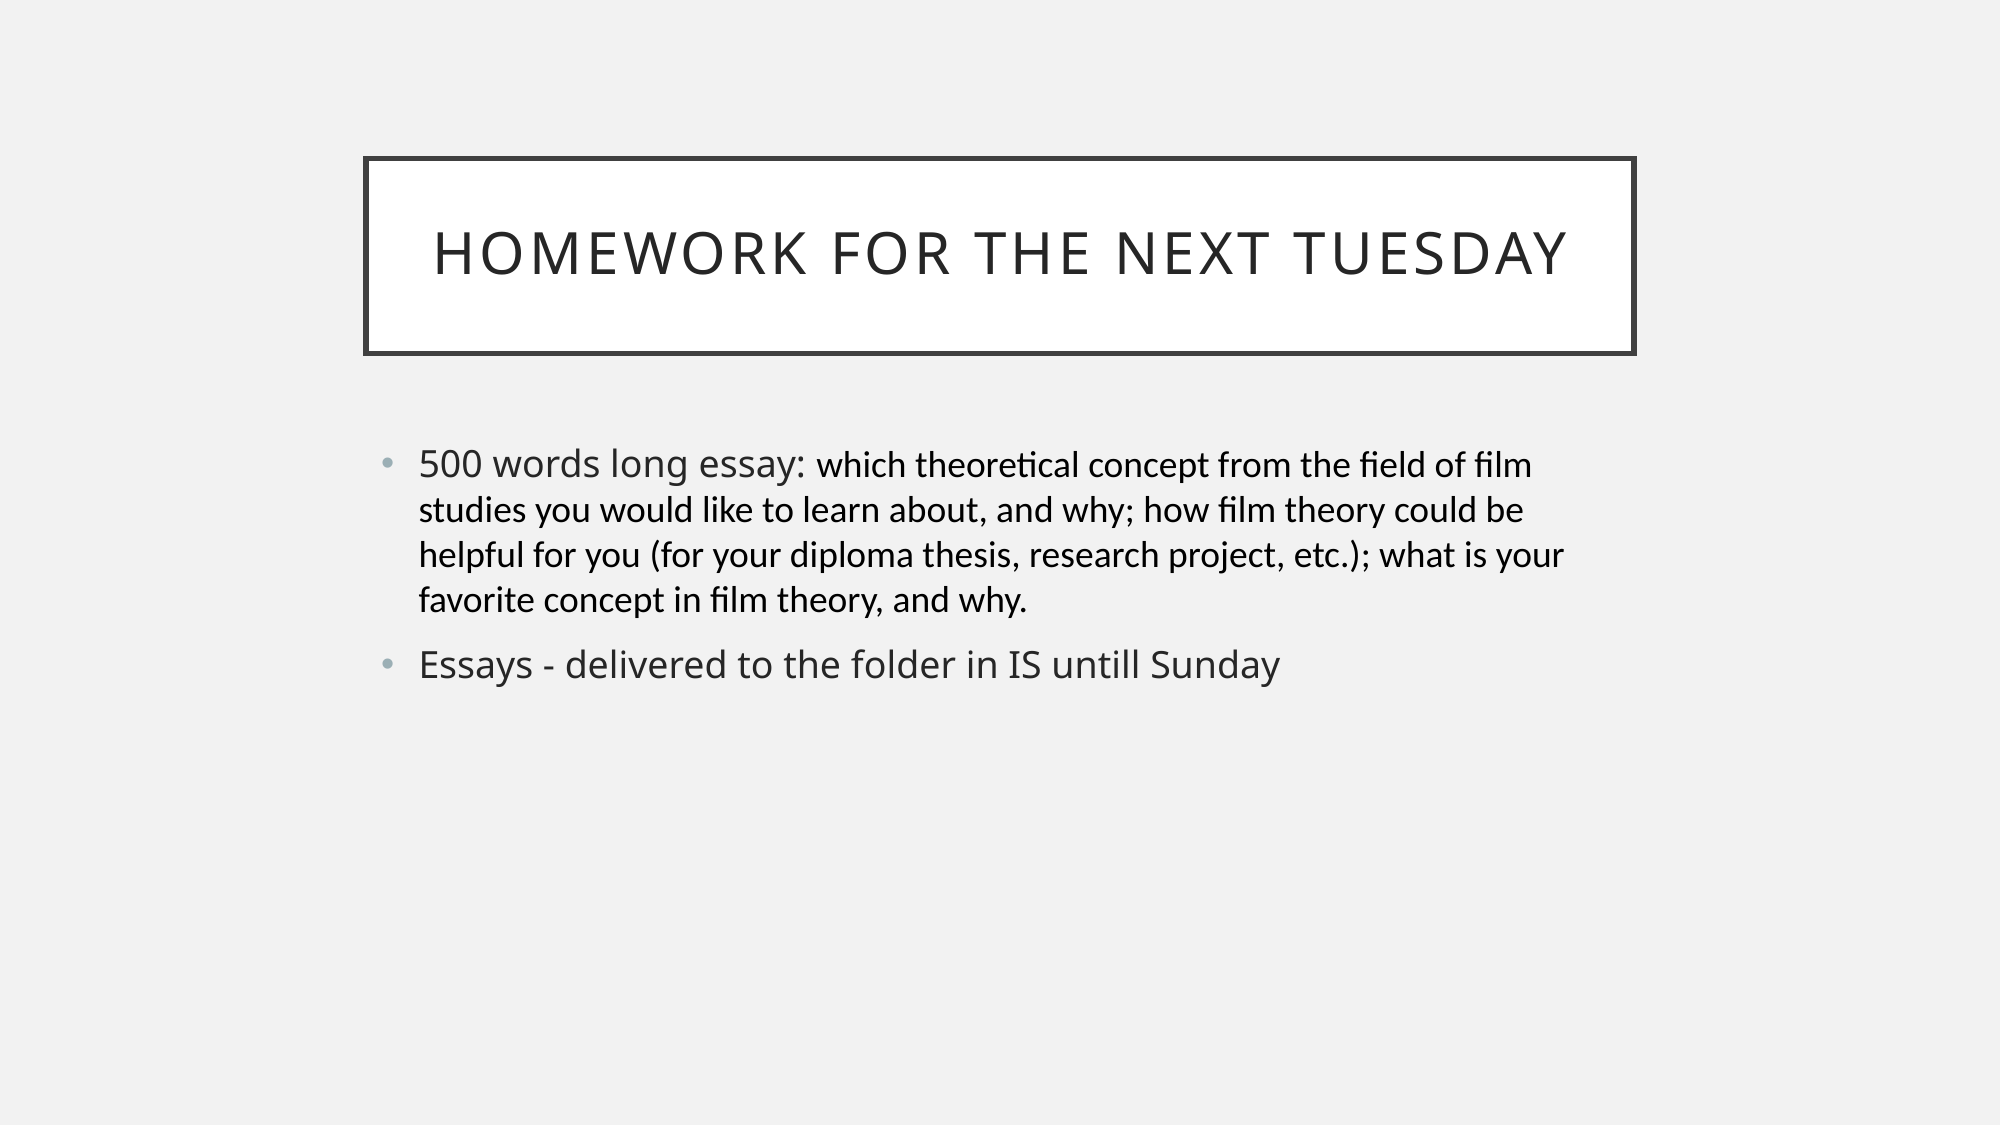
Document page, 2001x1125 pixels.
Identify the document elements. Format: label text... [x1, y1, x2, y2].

list 500 words long essay: which theoretical concept from the field of film studies you would like to learn about, and why; how film theory could be helpful for you (for your diploma thesis, research project, etc.); what is your favorite concept in film theory, and why. Essays - delivered to the folder in IS untill Sunday [366, 432, 1634, 942]
title Homework for the next Tuesday [363, 156, 1637, 356]
